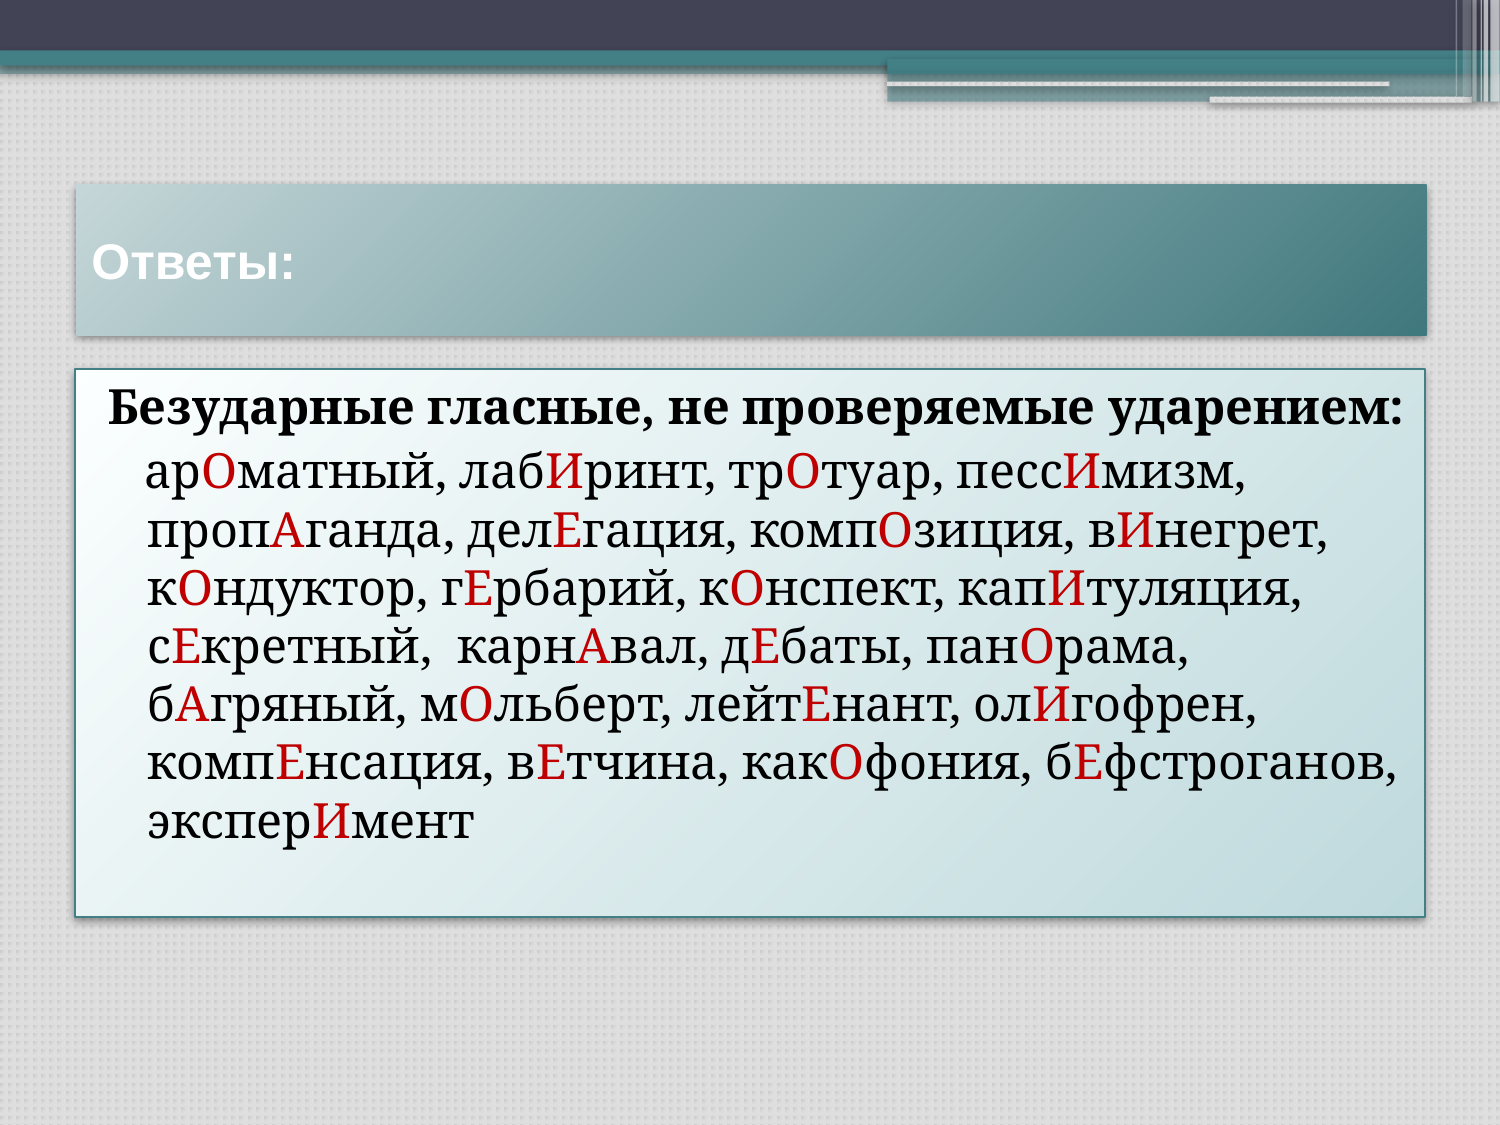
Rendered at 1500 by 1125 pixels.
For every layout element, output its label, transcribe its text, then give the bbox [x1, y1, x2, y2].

list Безударные гласные, не проверяемые ударением: арОматный, лабИринт, трОтуар, пессИмизм, пропАганда, делЕгация, компОзиция, вИнегрет, кОндуктор, гЕрбарий, кОнспект, капИтуляция, сЕкретный, карнАвал, дЕбаты, панОрама, бАгряный, мОльберт, лейтЕнант, олИгофрен, компЕнсация, вЕтчина, какОфония, бЕфстроганов, эксперИмент [74, 368, 1426, 918]
title Ответы: [76, 184, 1427, 336]
